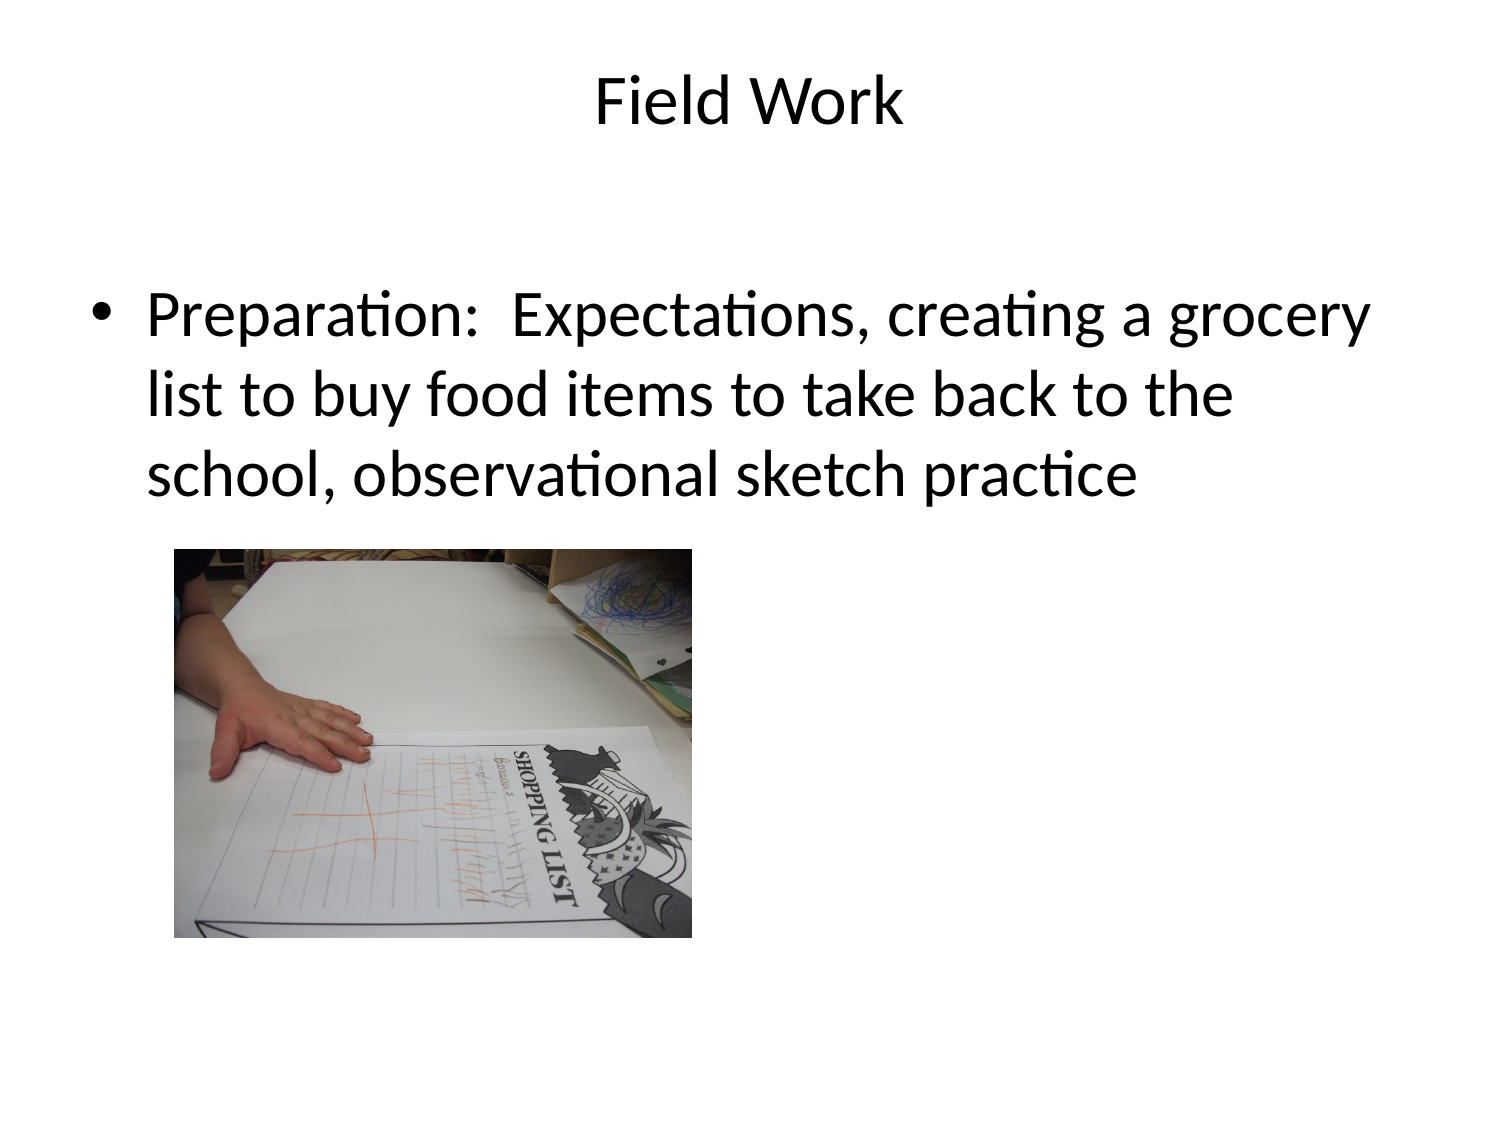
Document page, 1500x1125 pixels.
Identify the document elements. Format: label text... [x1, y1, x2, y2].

title Field Work [75, 45, 1425, 233]
list Preparation: Expectations, creating a grocery list to buy food items to take back to the school, observational sketch practice [75, 262, 1425, 1005]
picture [174, 549, 692, 938]
